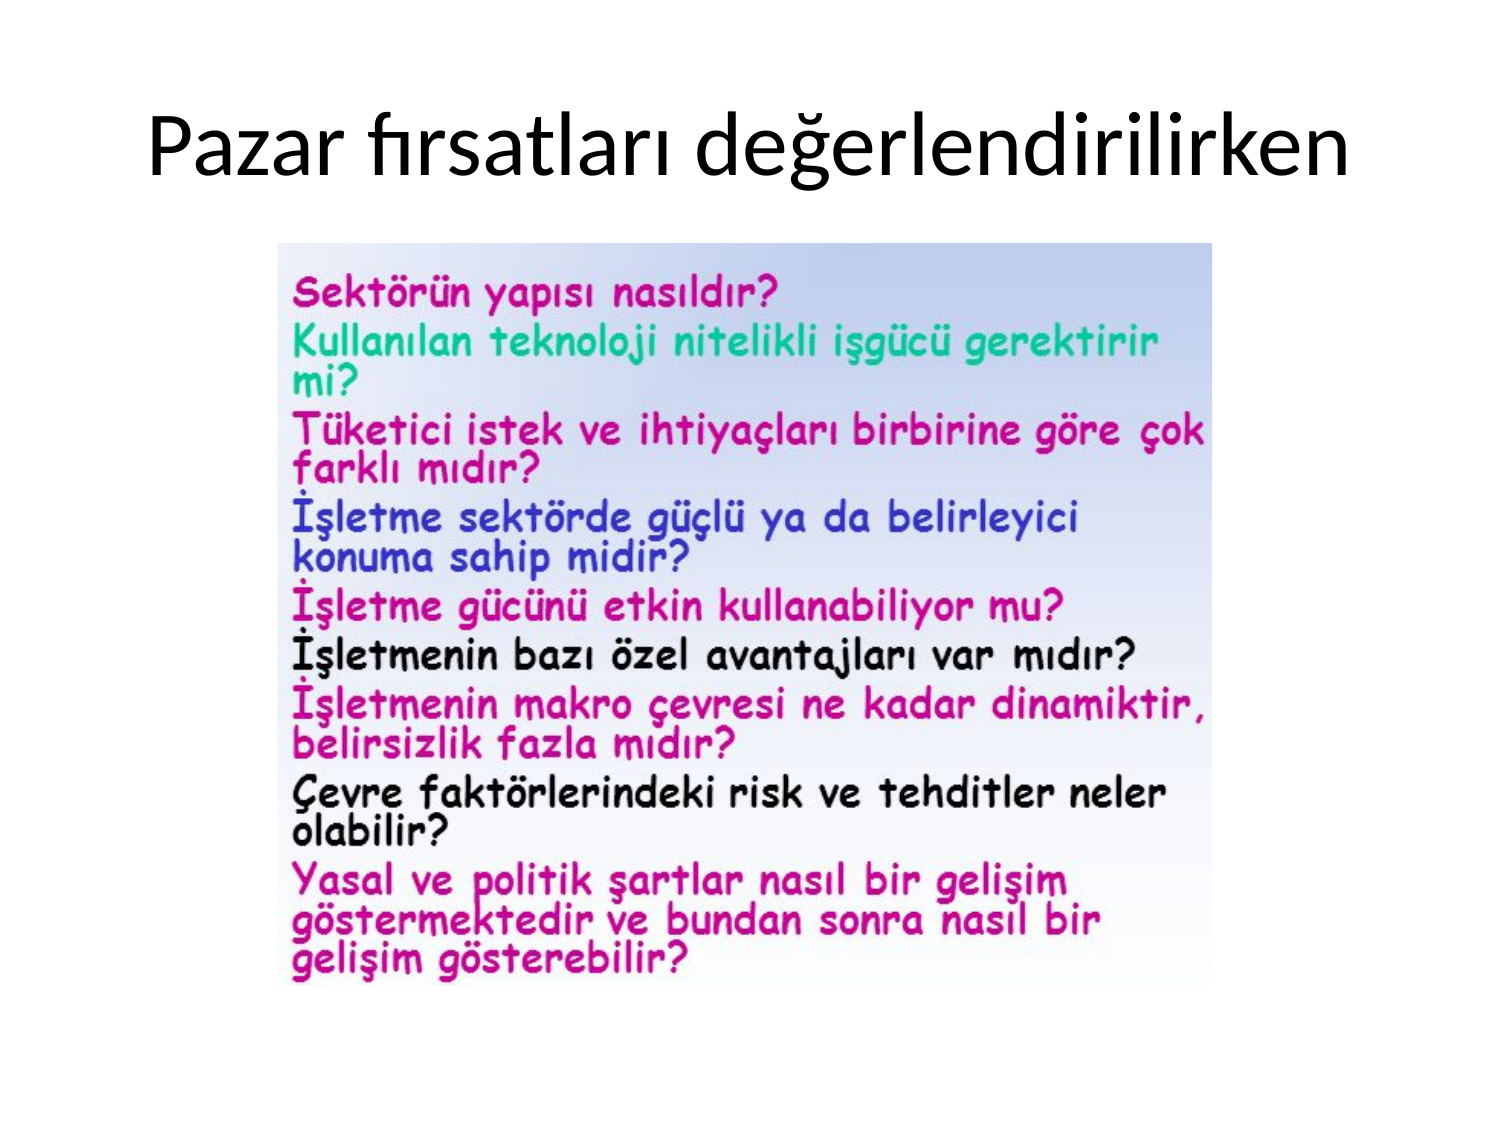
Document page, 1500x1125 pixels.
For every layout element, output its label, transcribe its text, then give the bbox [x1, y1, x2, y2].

title Pazar fırsatları değerlendirilirken [75, 45, 1425, 233]
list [277, 243, 1213, 987]
